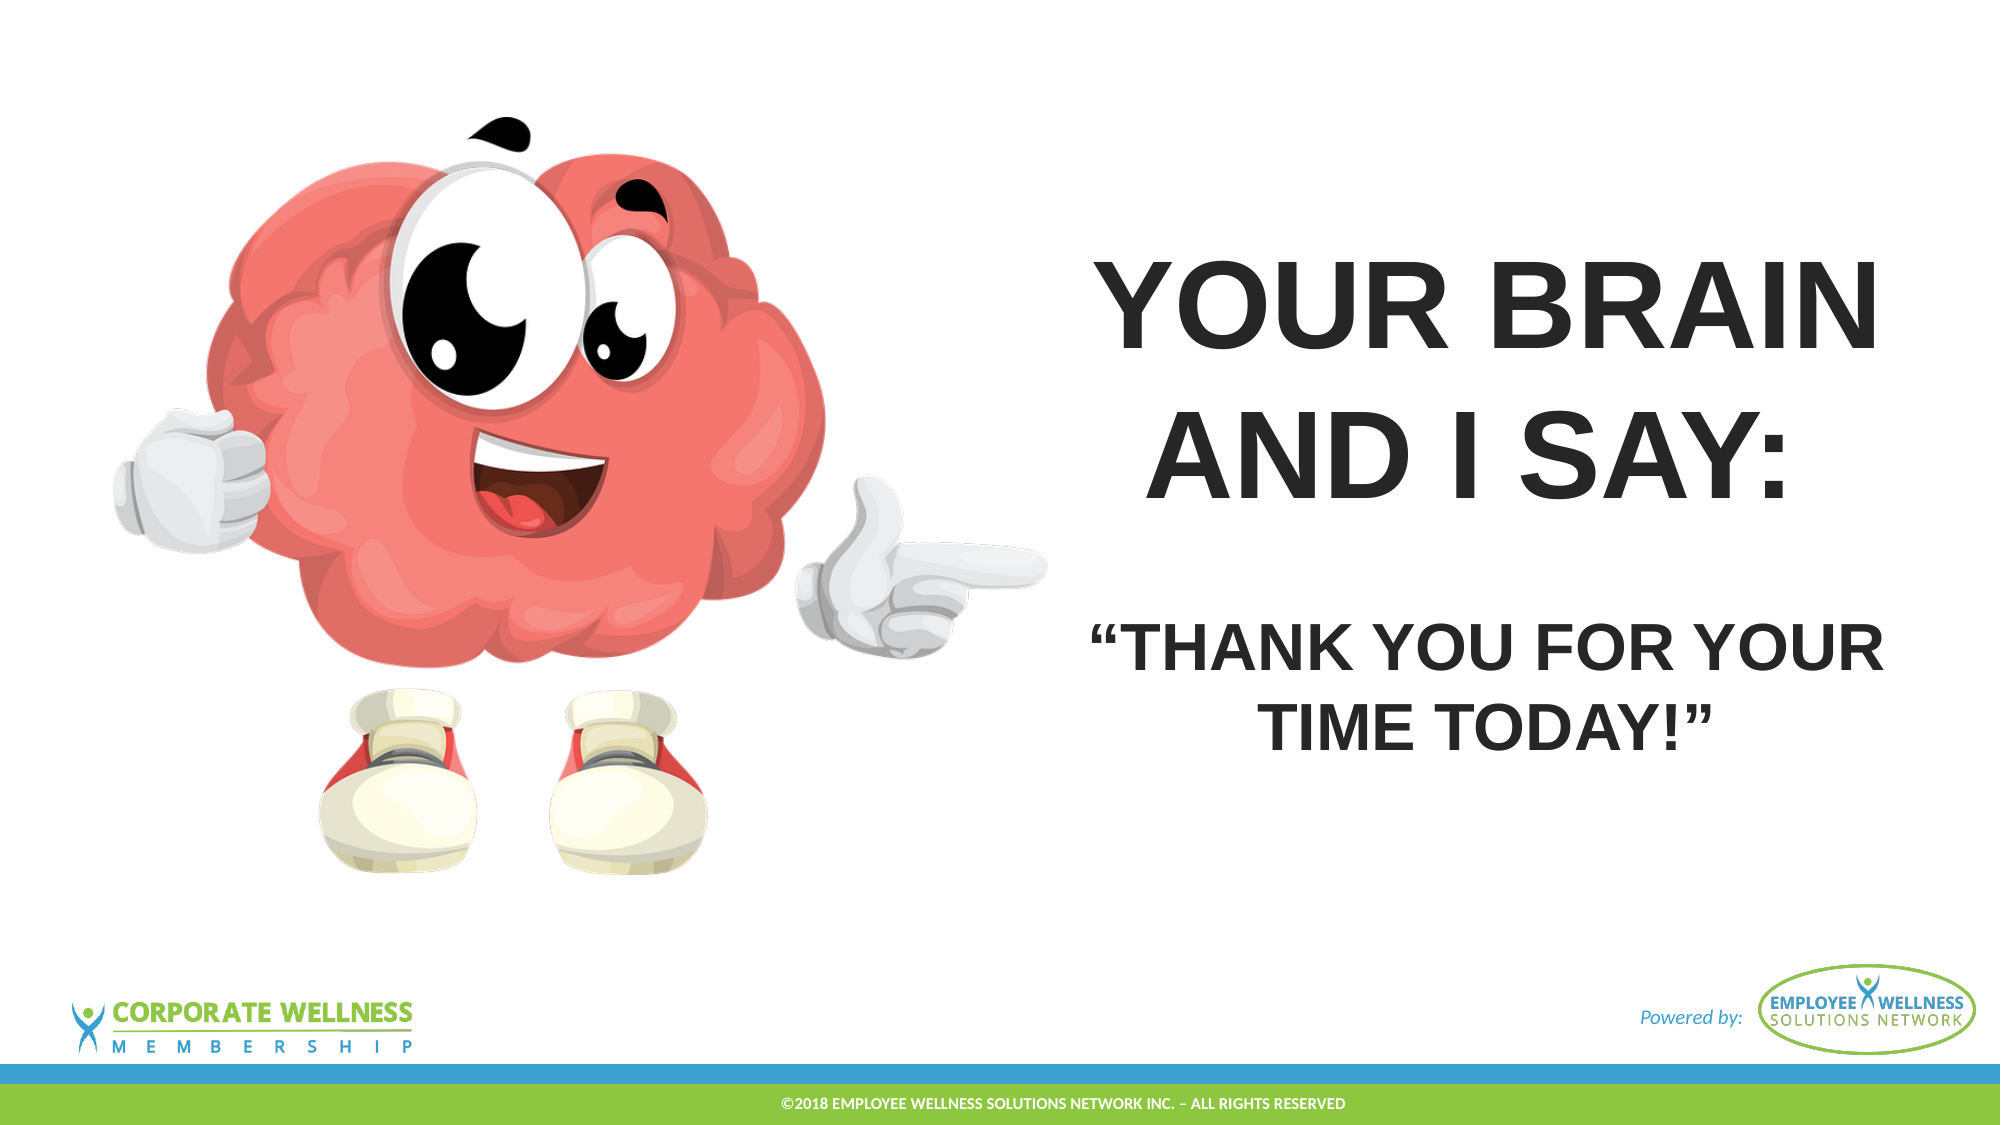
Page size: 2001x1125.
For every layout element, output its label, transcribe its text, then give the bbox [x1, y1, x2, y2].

text_box [0, 1063, 2000, 1083]
picture [113, 117, 1048, 875]
text_box Powered by: [1609, 986, 1758, 1045]
text_box ©2018 EMPLOYEE WELLNESS SOLUTIONS NETWORK INC. – ALL RIGHTS RESERVED [606, 1084, 1362, 1121]
text_box [0, 1083, 2000, 1125]
text_box YOUR BRAIN AND I SAY: “THANK YOU FOR YOUR TIME TODAY!” [1048, 216, 1958, 771]
picture [72, 1001, 412, 1054]
picture [1758, 964, 1976, 1055]
